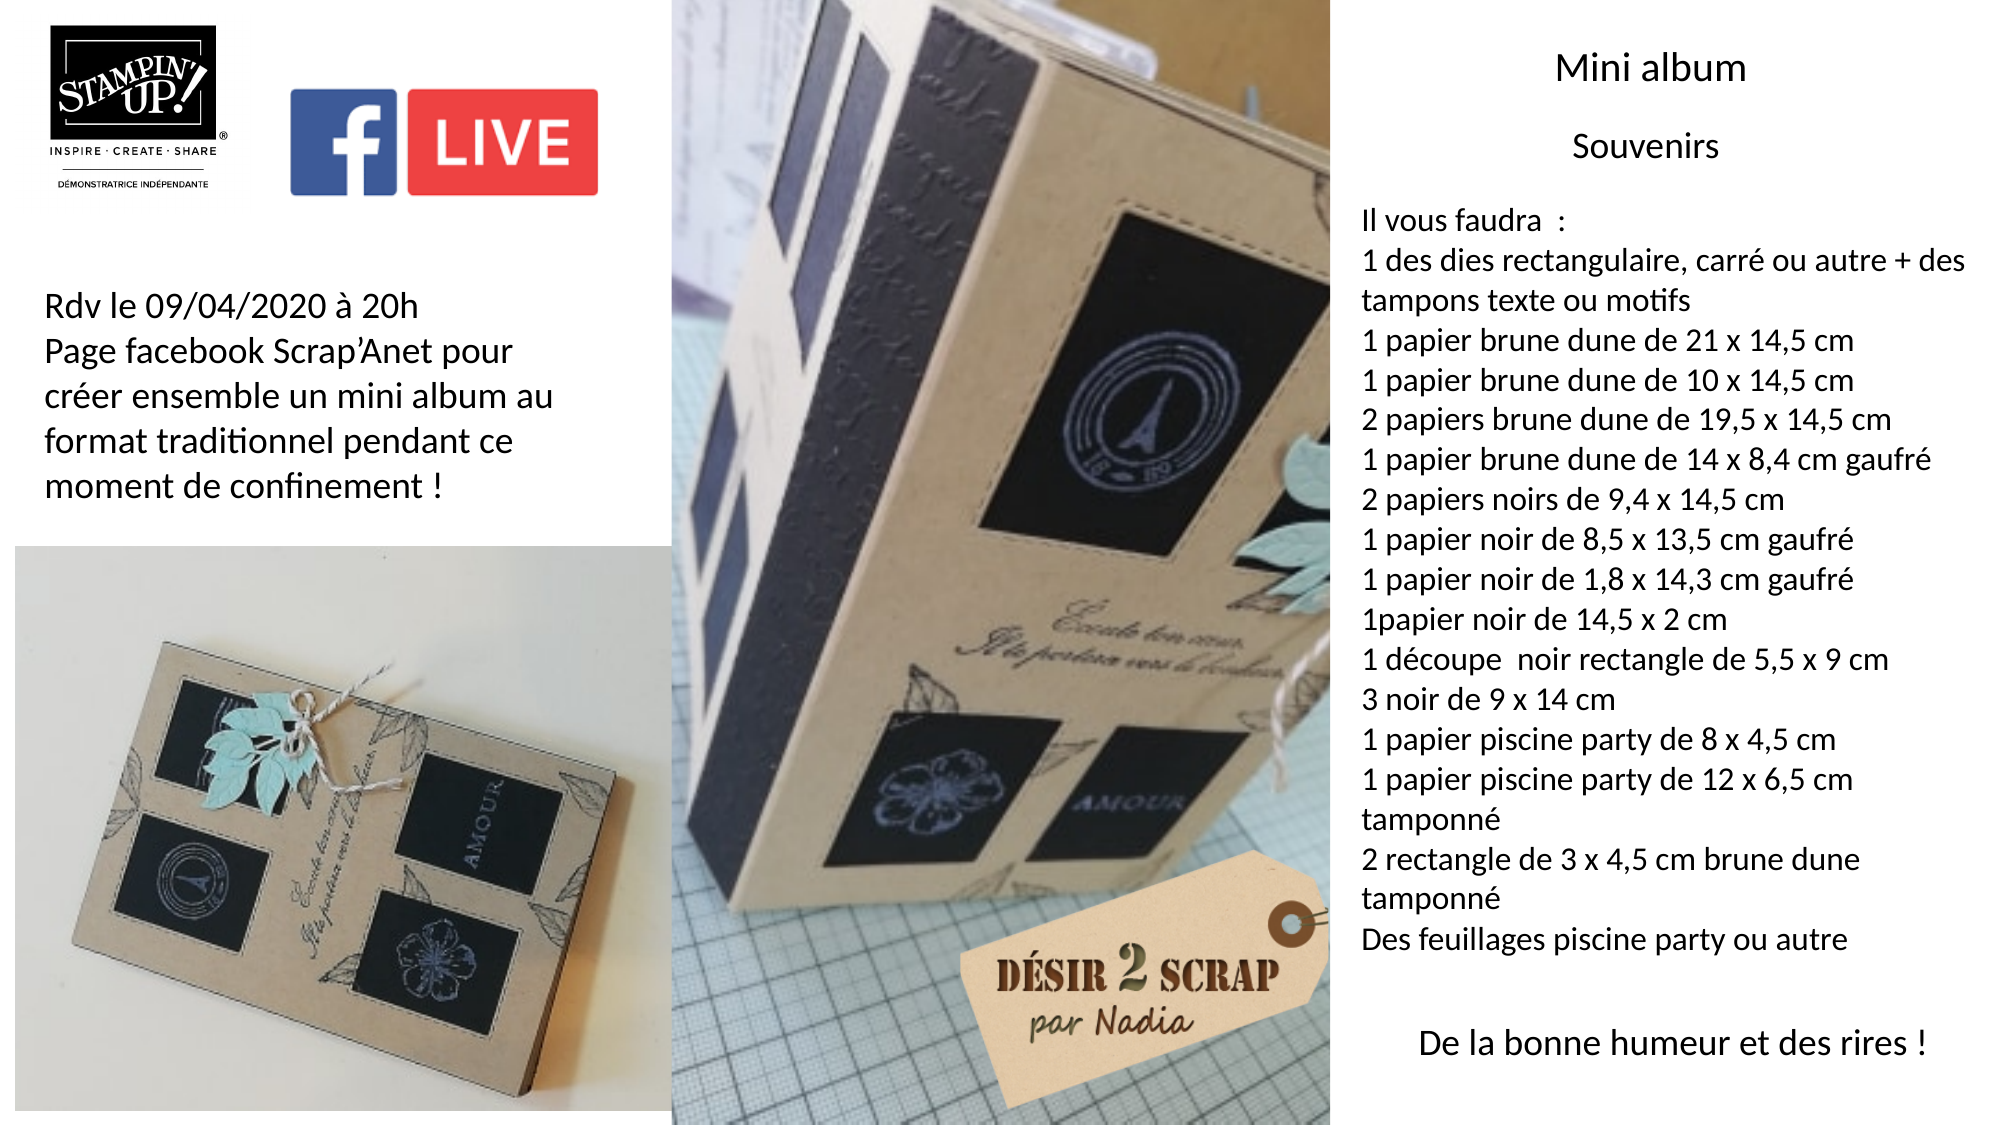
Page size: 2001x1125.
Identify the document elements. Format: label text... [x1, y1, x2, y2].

text_box Mini album [1539, 32, 1985, 97]
text_box Rdv le 09/04/2020 à 20h Page facebook Scrap’Anet pour créer ensemble un mini album au format traditionnel pendant ce moment de confinement ! [29, 273, 610, 513]
text_box Il vous faudra : 1 des dies rectangulaire, carré ou autre + des tampons texte ou motifs 1 papier brune dune de 21 x 14,5 cm 1 papier brune dune de 10 x 14,5 cm 2 papiers brune dune de 19,5 x 14,5 cm 1 papier brune dune de 14 x 8,4 cm gaufré 2 papiers noirs de 9,4 x 14,5 cm 1 papier noir de 8,5 x 13,5 cm gaufré 1 papier noir de 1,8 x 14,3 cm gaufré 1papier noir de 14,5 x 2 cm 1 découpe noir rectangle de 5,5 x 9 cm 3 noir de 9 x 14 cm 1 papier piscine party de 8 x 4,5 cm 1 papier piscine party de 12 x 6,5 cm tamponné 2 rectangle de 3 x 4,5 cm brune dune tamponné Des feuillages piscine party ou autre [1346, 190, 1987, 964]
text_box Souvenirs [1557, 113, 1968, 174]
picture [290, 11, 599, 274]
picture [14, 14, 251, 214]
text_box De la bonne humeur et des rires ! [1403, 1011, 1968, 1071]
picture [14, 0, 1331, 1125]
